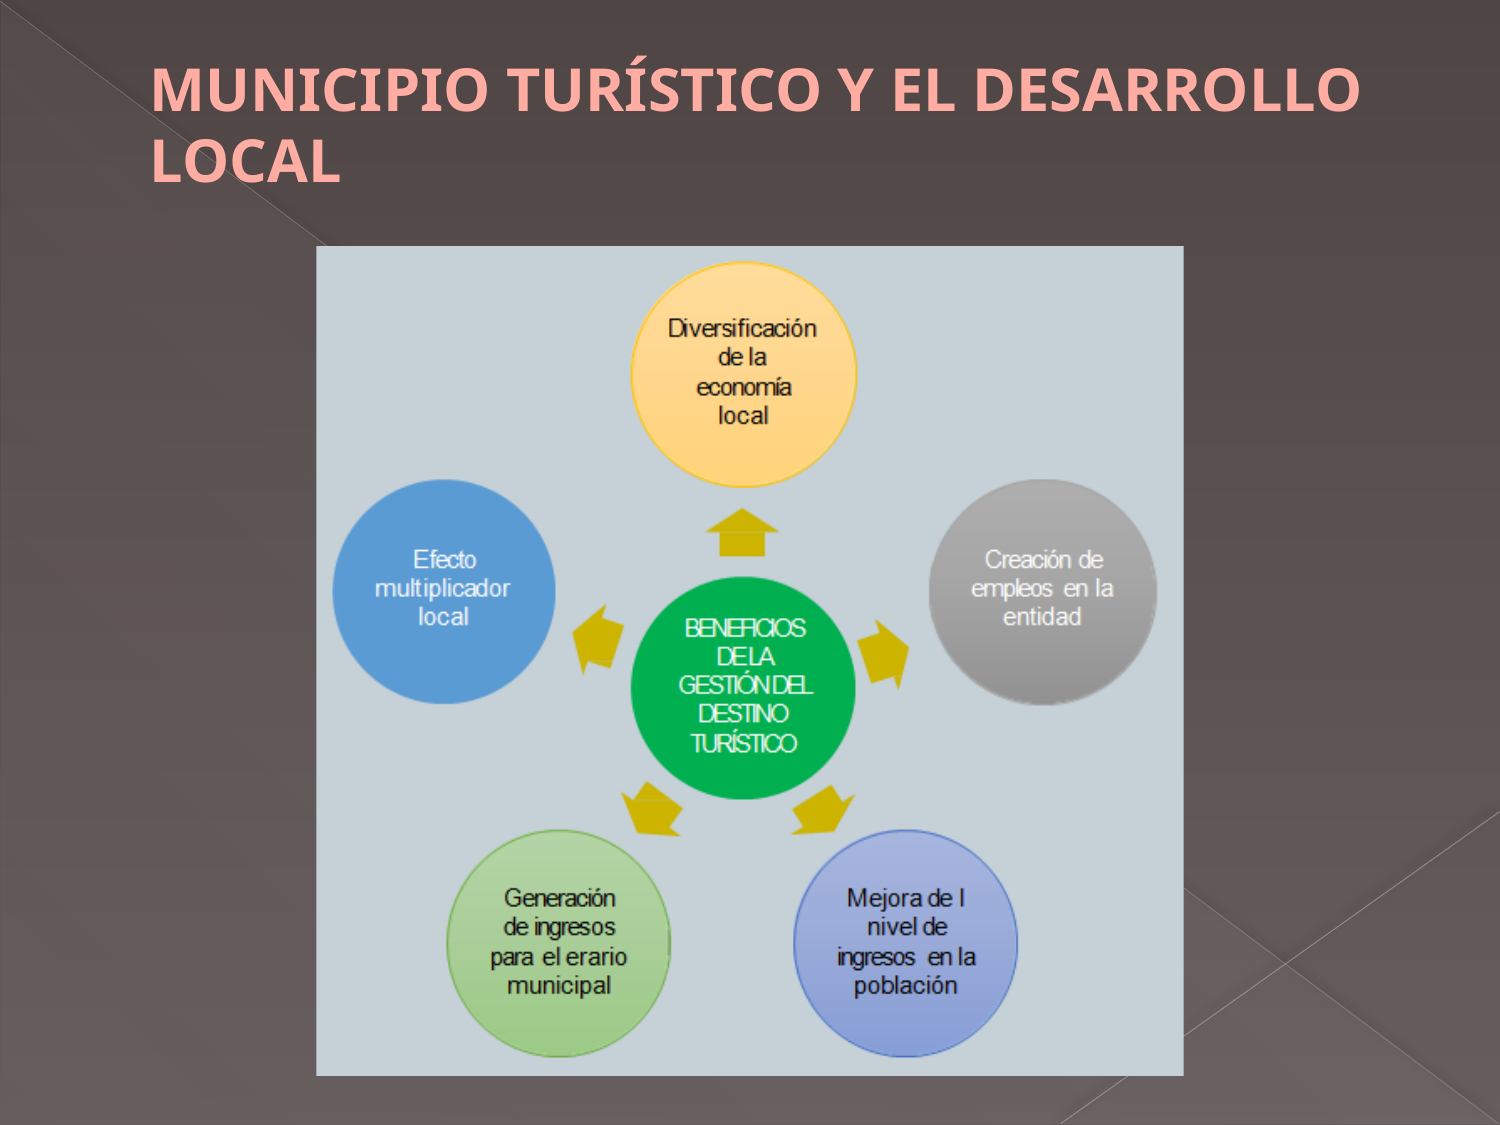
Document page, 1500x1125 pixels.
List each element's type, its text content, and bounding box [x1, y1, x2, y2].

picture [316, 245, 1184, 1076]
title MUNICIPIO TURÍSTICO Y EL DESARROLLO LOCAL [75, 43, 1425, 274]
